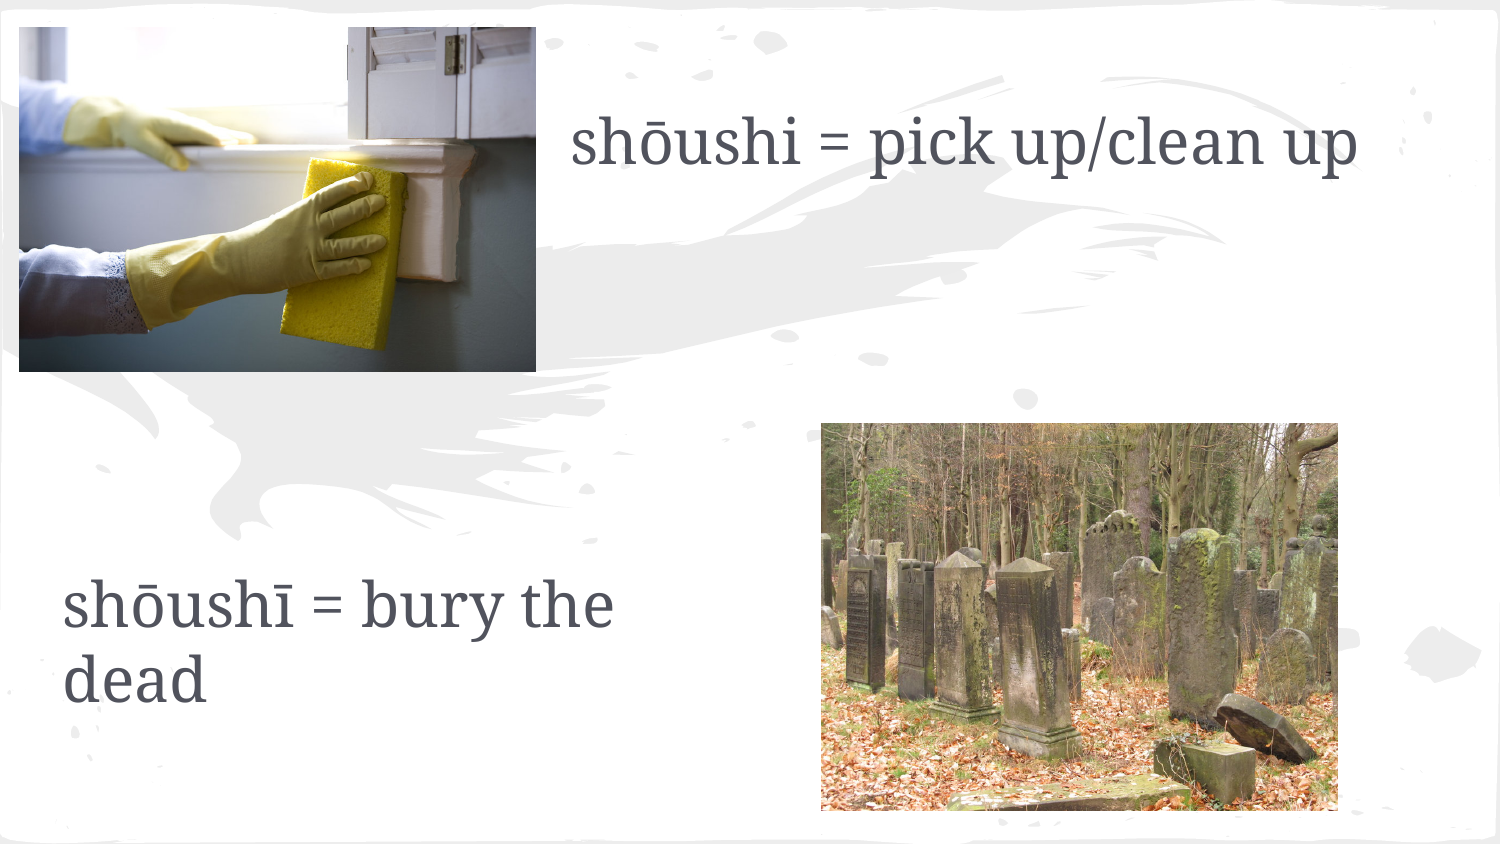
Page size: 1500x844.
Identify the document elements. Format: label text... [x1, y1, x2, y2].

picture [18, 27, 536, 372]
list shōushī = bury the dead [47, 549, 790, 684]
picture [820, 422, 1338, 811]
title shōushi = pick up/clean up [555, 20, 1500, 192]
